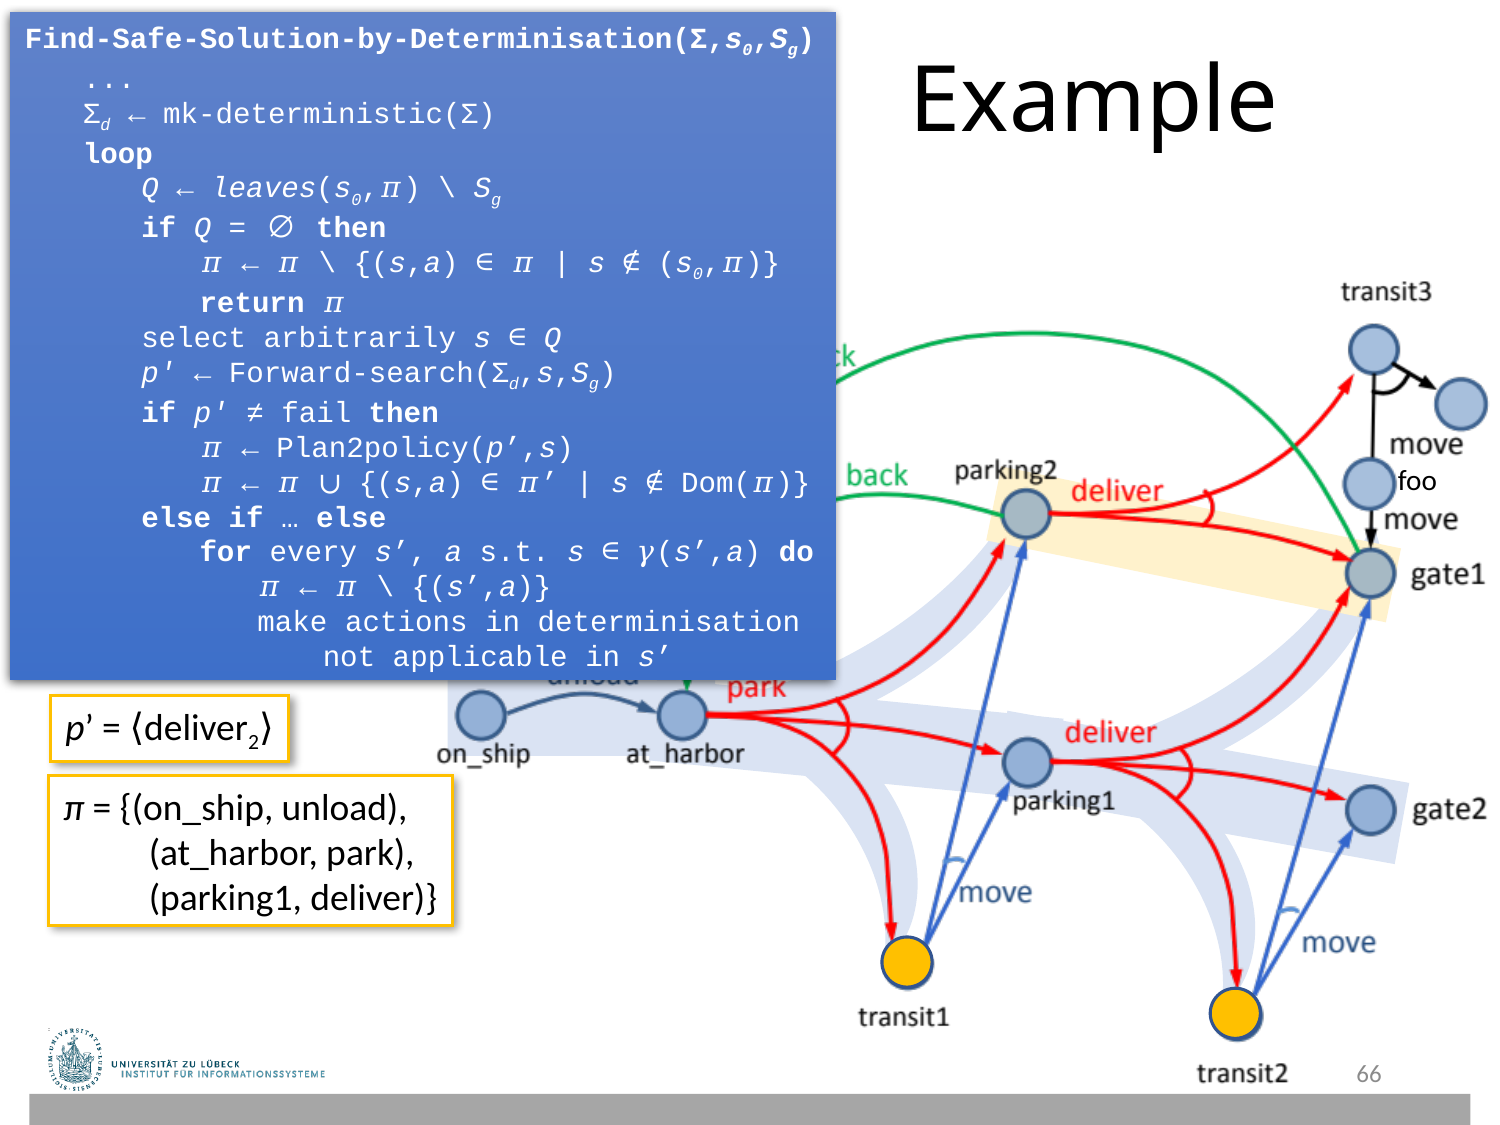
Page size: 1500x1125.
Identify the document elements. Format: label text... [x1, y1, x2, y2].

title Example [842, 42, 1294, 161]
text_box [433, 263, 1496, 1093]
slide_number 66 [1059, 1093, 1397, 1103]
text_box π = {(on_ship, unload), (at_harbor, park), (parking1, deliver)} [48, 775, 433, 927]
text_box p’ = ⟨deliver2⟩ [50, 694, 290, 762]
